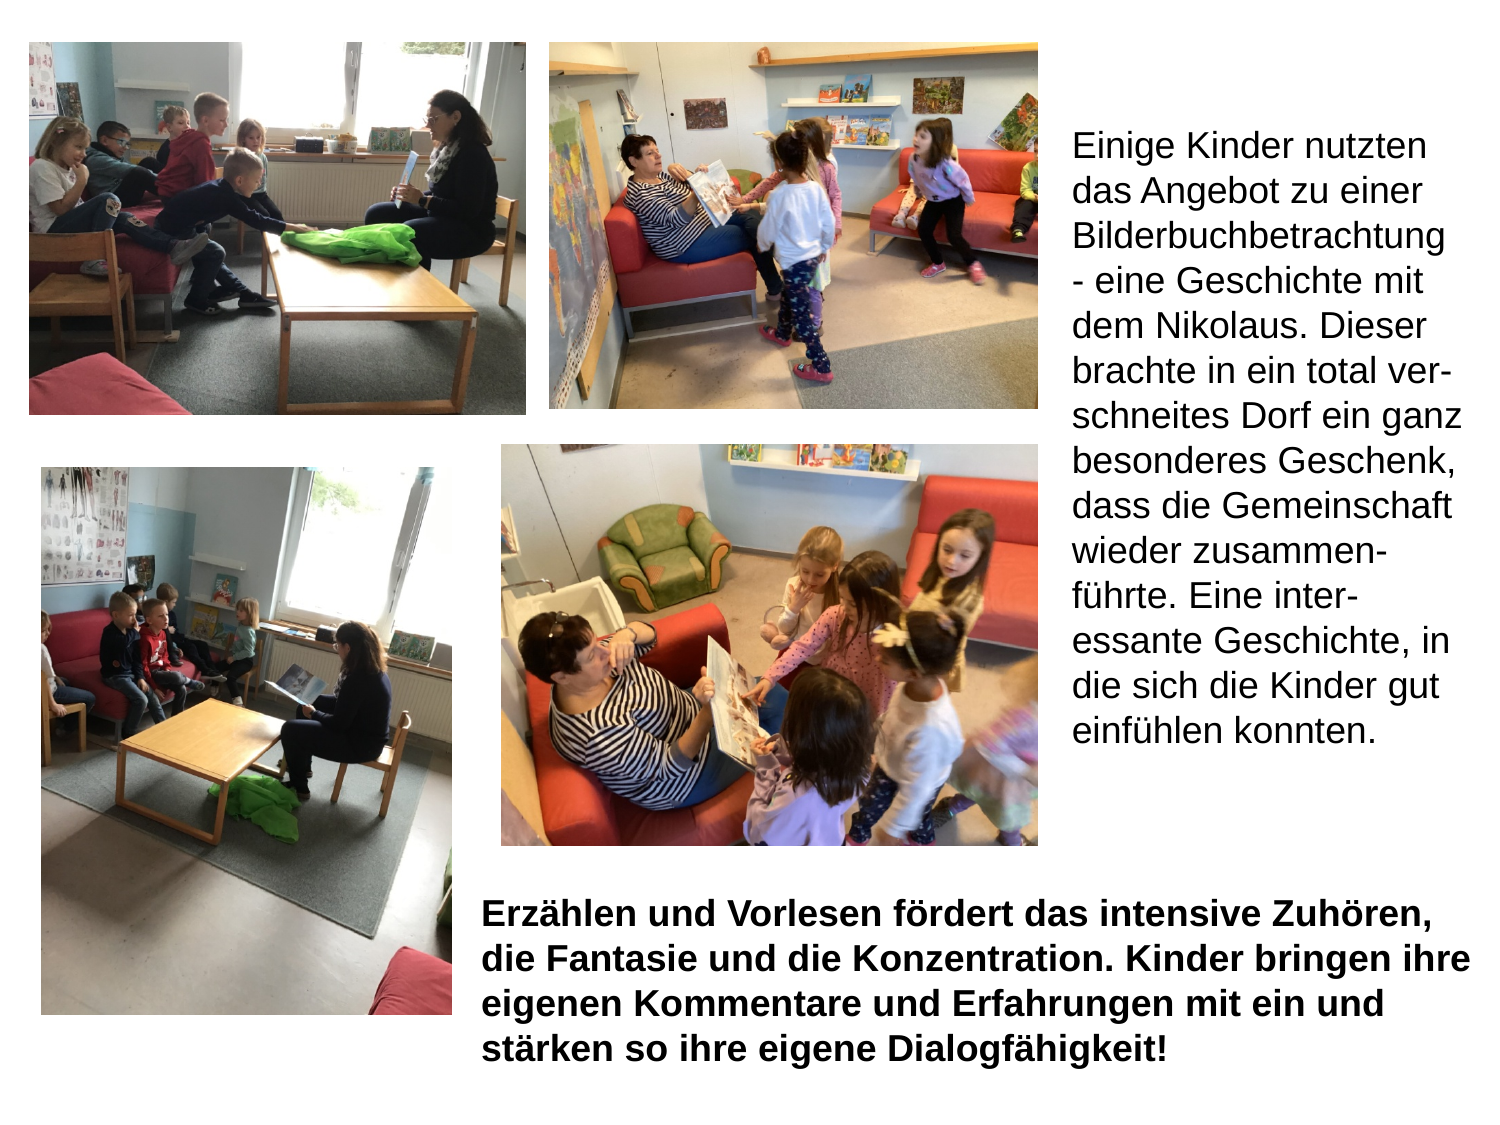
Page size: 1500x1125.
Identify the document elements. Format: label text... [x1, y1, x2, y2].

text_box Einige Kinder nutzten das Angebot zu einer Bilderbuchbetrachtung - eine Geschichte mit dem Nikolaus. Dieser brachte in ein total ver- schneites Dorf ein ganz besonderes Geschenk, dass die Gemeinschaft wieder zusammen-führte. Eine inter-essante Geschichte, in die sich die Kinder gut einfühlen konnten. [1057, 113, 1478, 804]
picture [501, 444, 1038, 847]
picture [40, 467, 452, 1015]
text_box Erzählen und Vorlesen fördert das intensive Zuhören, die Fantasie und die Konzentration. Kinder bringen ihre eigenen Kommentare und Erfahrungen mit ein und stärken so ihre eigene Dialogfähigkeit! [466, 881, 1500, 1077]
picture [548, 42, 1038, 410]
picture [29, 42, 526, 416]
